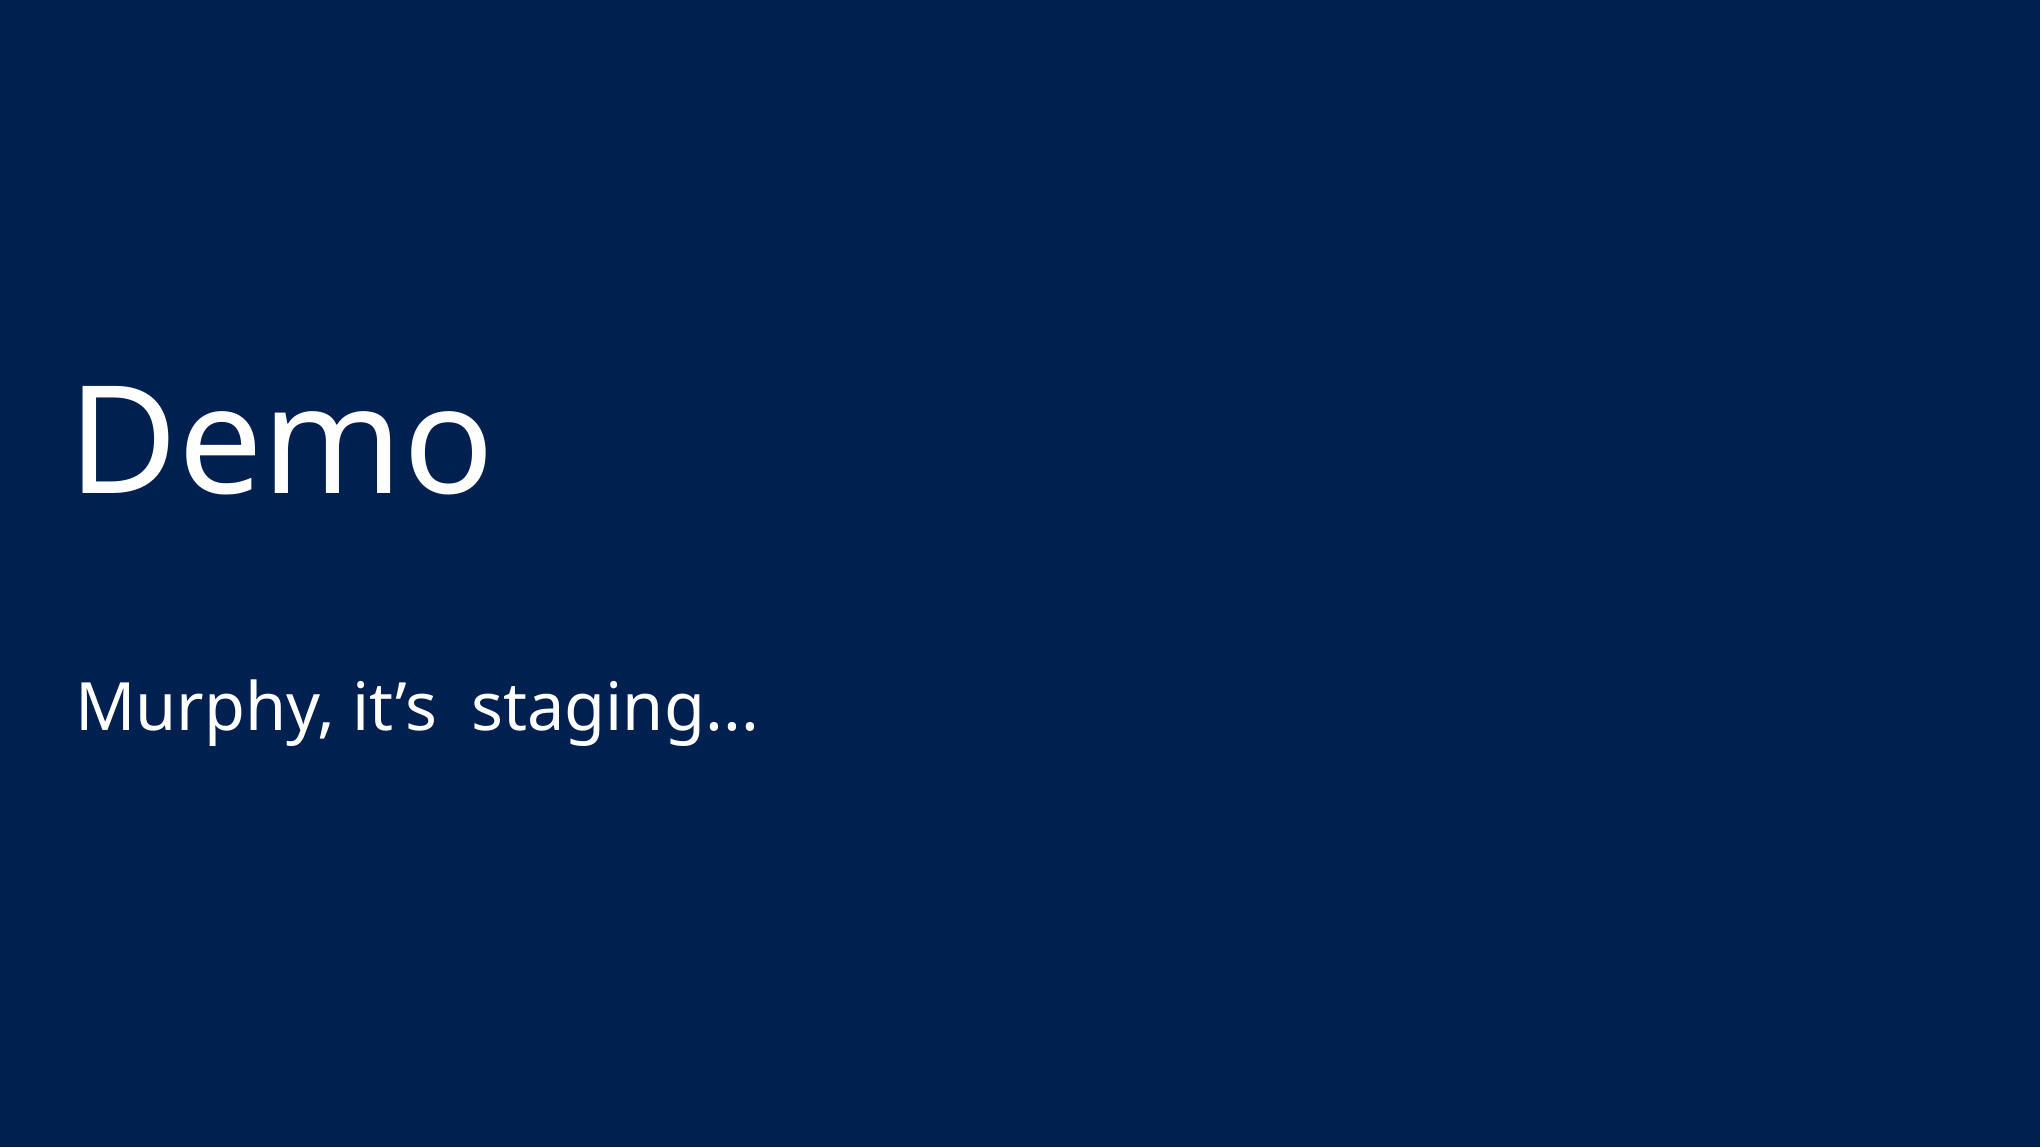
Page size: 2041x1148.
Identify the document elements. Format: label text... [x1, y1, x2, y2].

list Murphy, it’s staging... [45, 648, 1696, 770]
title Demo [45, 348, 1695, 543]
